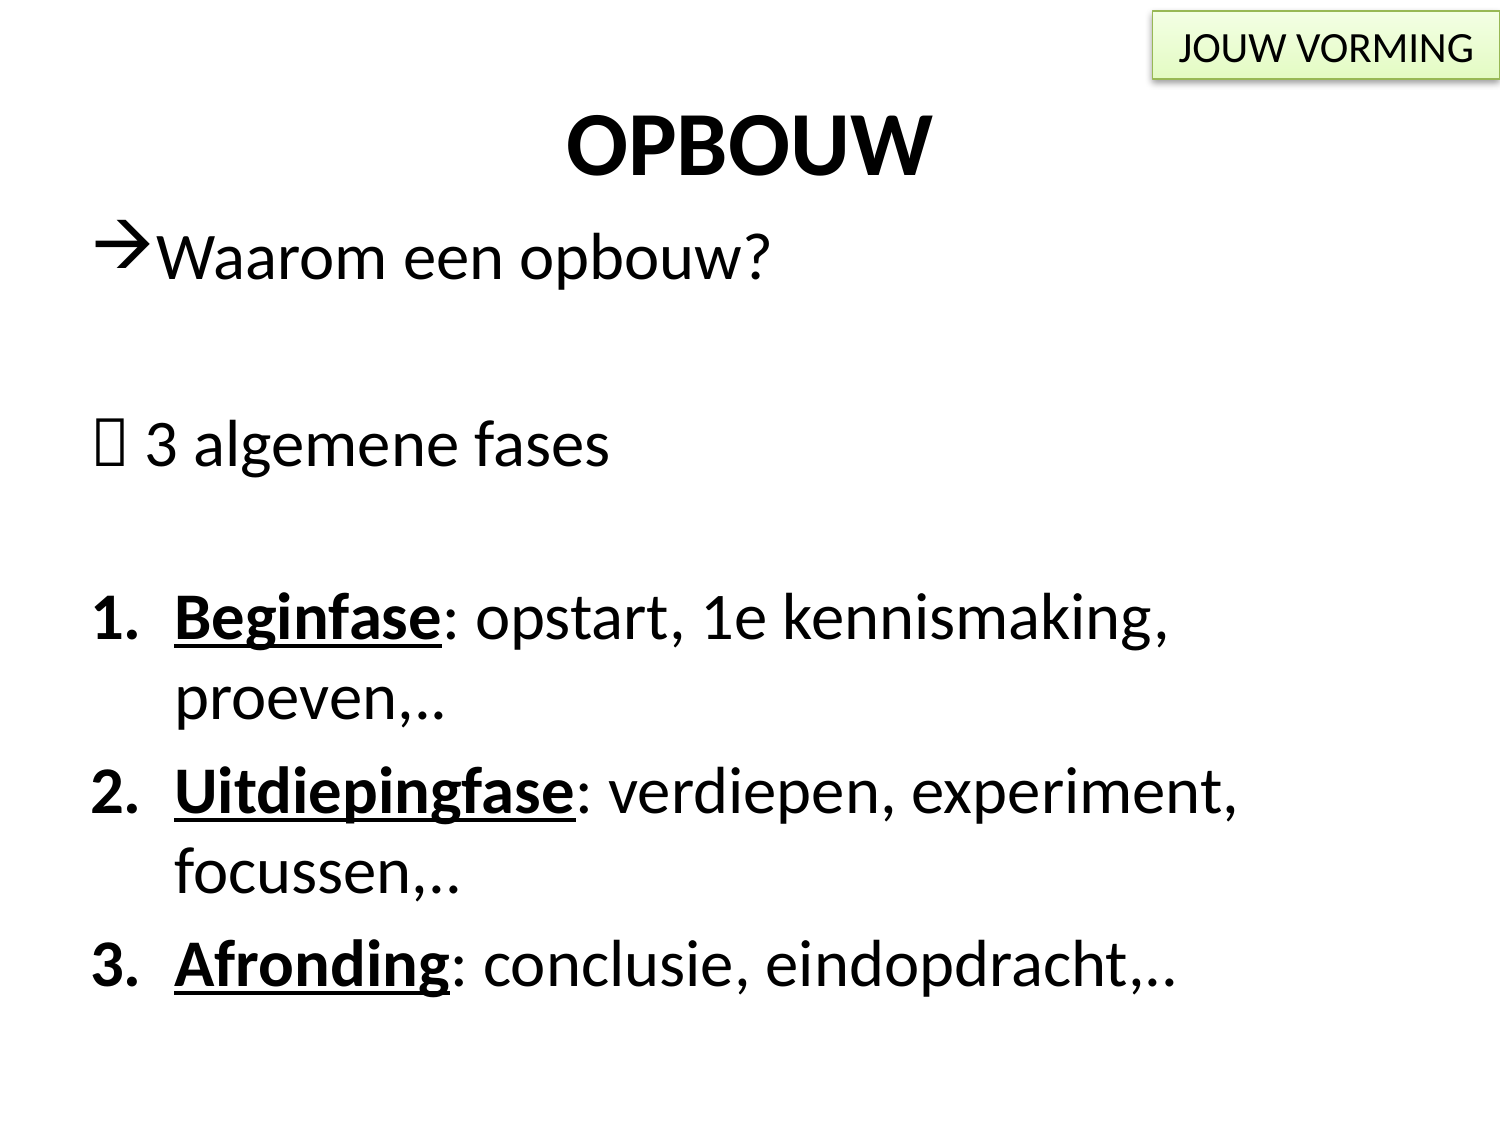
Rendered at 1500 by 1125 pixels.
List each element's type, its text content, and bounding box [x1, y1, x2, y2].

title OPBOUW [75, 45, 1425, 205]
text_box JOUW VORMING [1152, 10, 1500, 80]
list Waarom een opbouw?  3 algemene fases Beginfase: opstart, 1e kennismaking, proeven,.. Uitdiepingfase: verdiepen, experiment, focussen,.. Afronding: conclusie, eindopdracht,.. [75, 205, 1425, 1065]
